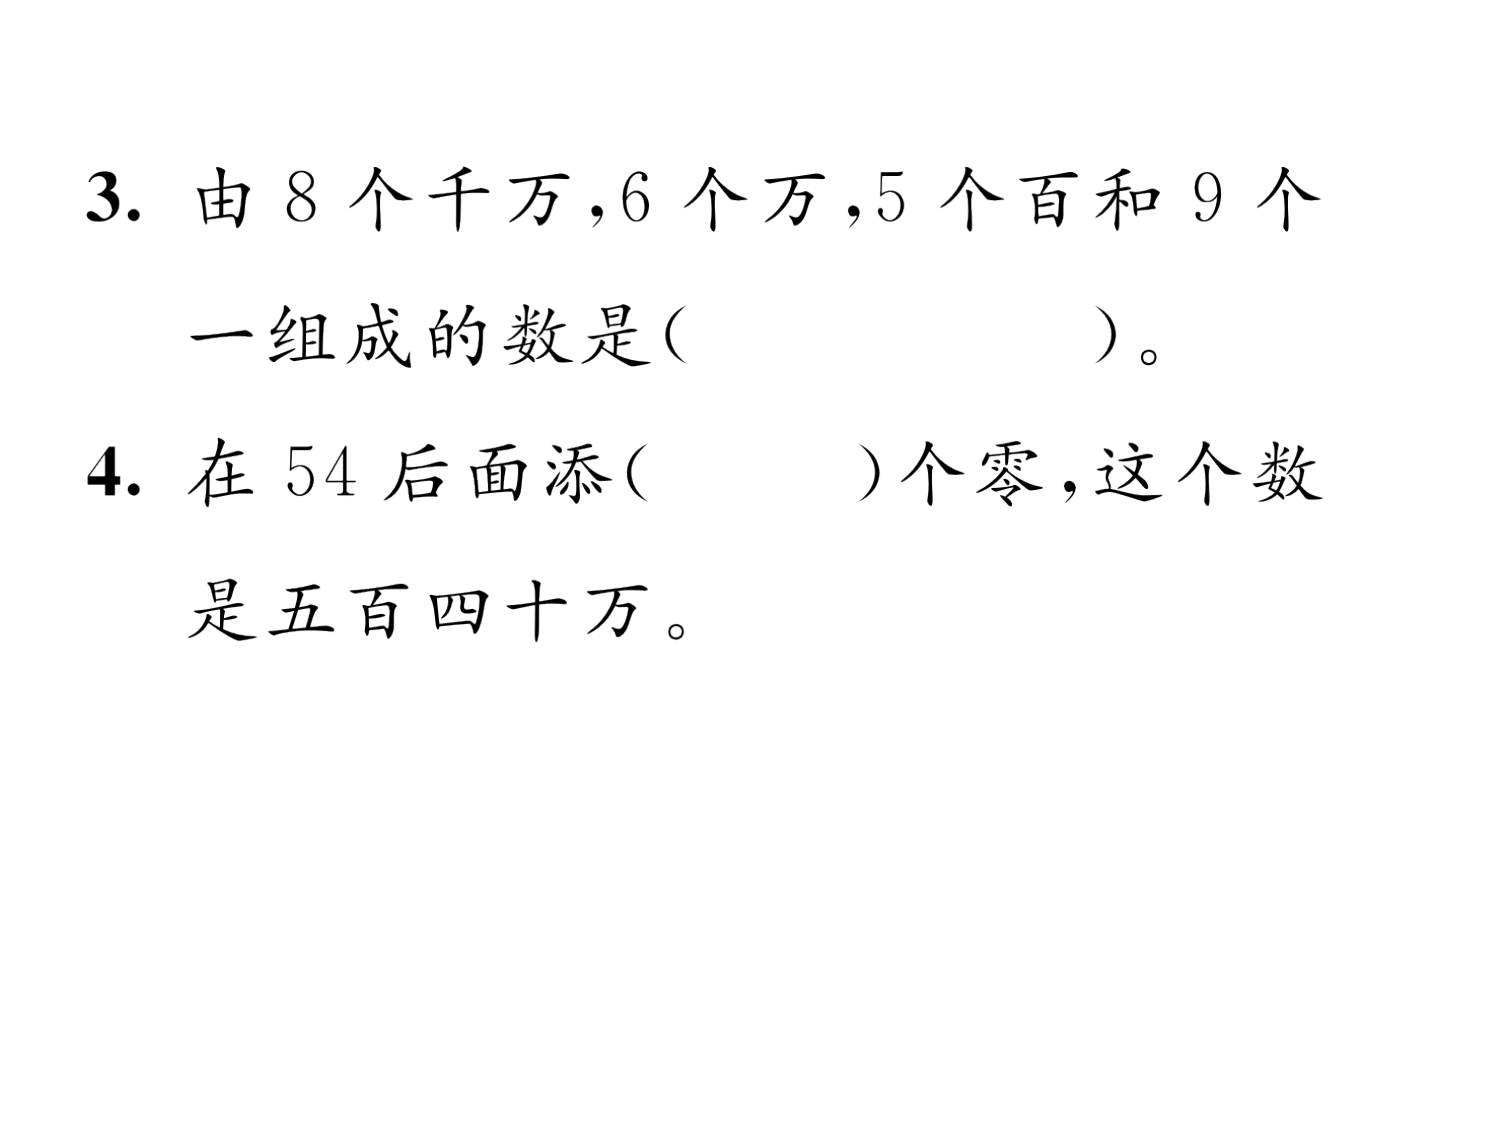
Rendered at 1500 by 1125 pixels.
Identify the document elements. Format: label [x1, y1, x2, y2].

picture [80, 113, 1499, 674]
